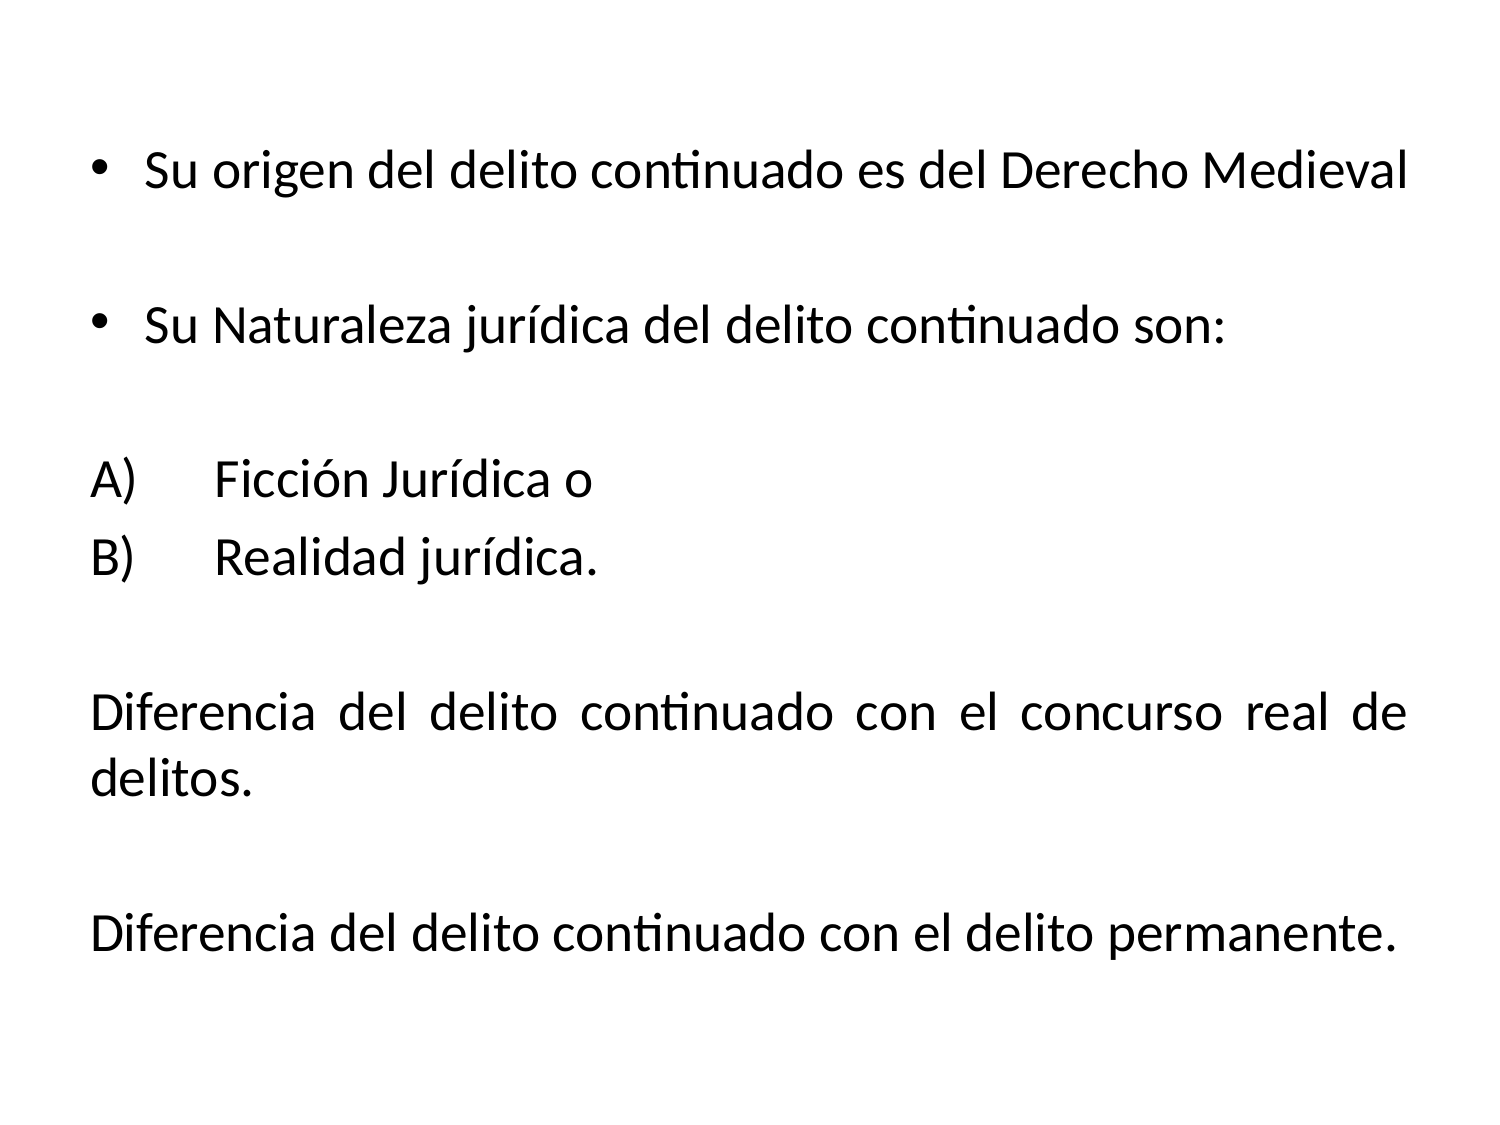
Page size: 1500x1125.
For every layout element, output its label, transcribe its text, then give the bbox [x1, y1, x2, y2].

list Su origen del delito continuado es del Derecho Medieval Su Naturaleza jurídica del delito continuado son: A) Ficción Jurídica o B) Realidad jurídica. Diferencia del delito continuado con el concurso real de delitos. Diferencia del delito continuado con el delito permanente. [75, 125, 1425, 1005]
